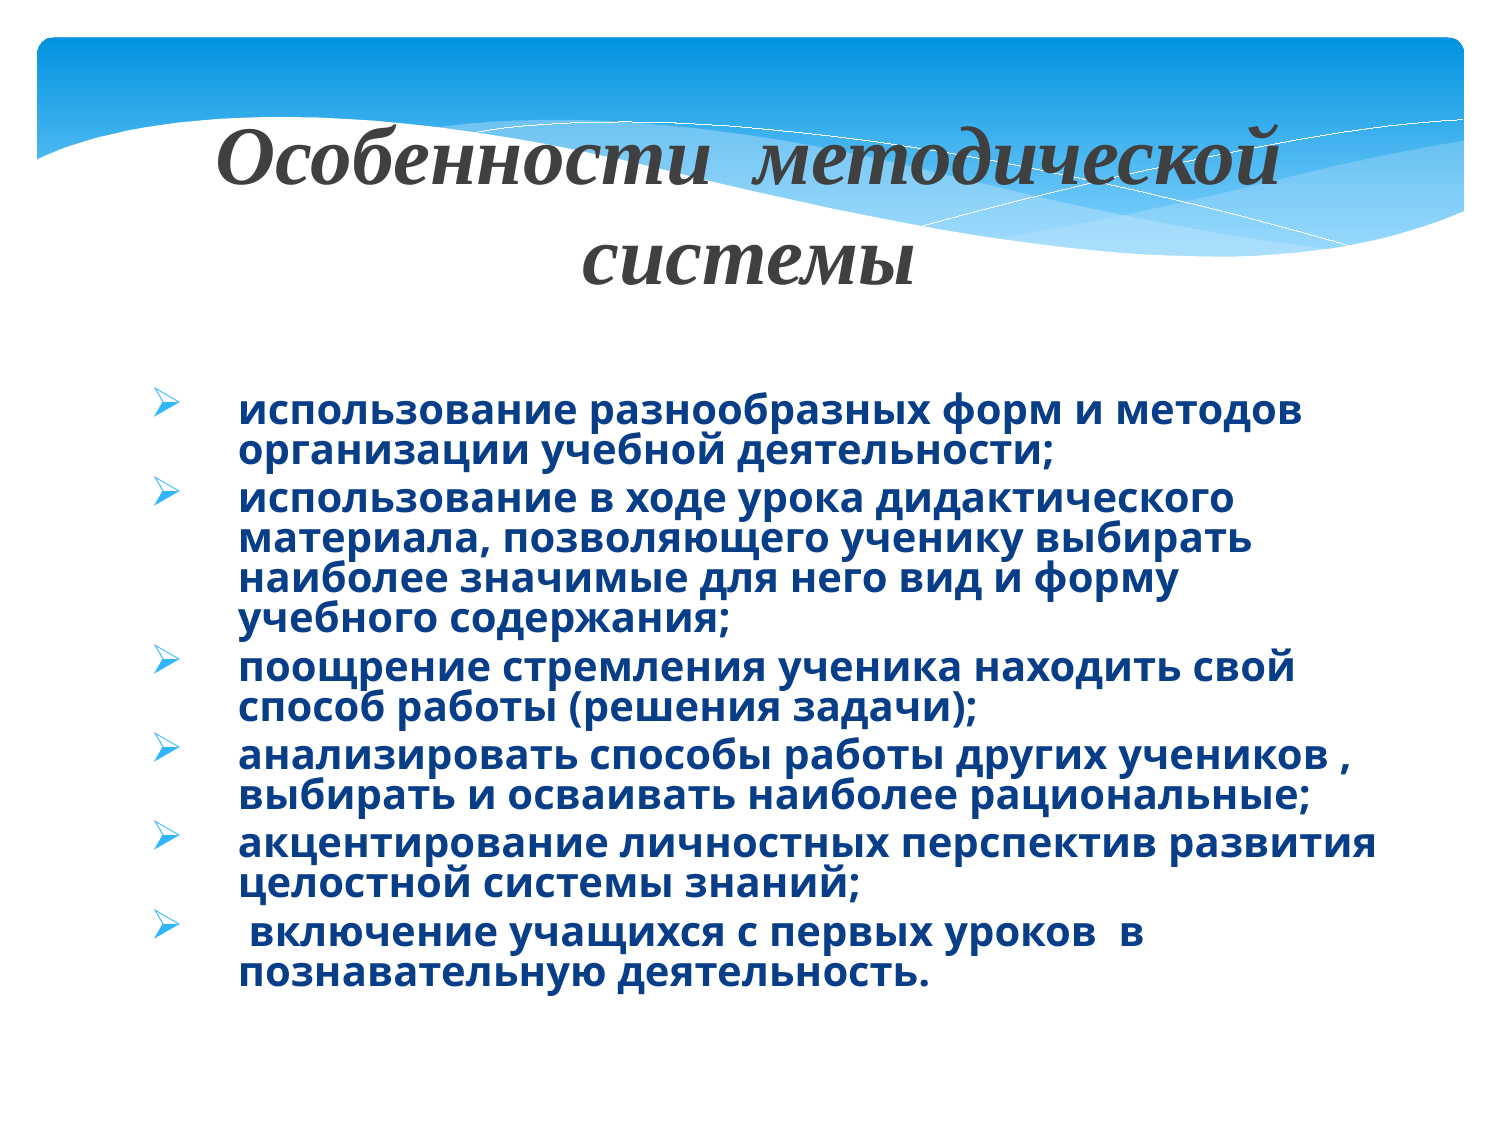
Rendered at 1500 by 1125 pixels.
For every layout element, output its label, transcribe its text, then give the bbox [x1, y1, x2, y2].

text_box Особенности методической системы [112, 93, 1386, 267]
text_box использование разнообразных форм и методов организации учебной деятельности; использование в ходе урока дидактического материала, позволяющего ученику выбирать наиболее значимые для него вид и форму учебного содержания; поощрение стремления ученика находить свой способ работы (решения задачи); анализировать способы работы других учеников , выбирать и осваивать наиболее рациональные; акцентирование личностных перспектив развития целостной системы знаний; включение учащихся с первых уроков в познавательную деятельность. [135, 385, 1398, 997]
